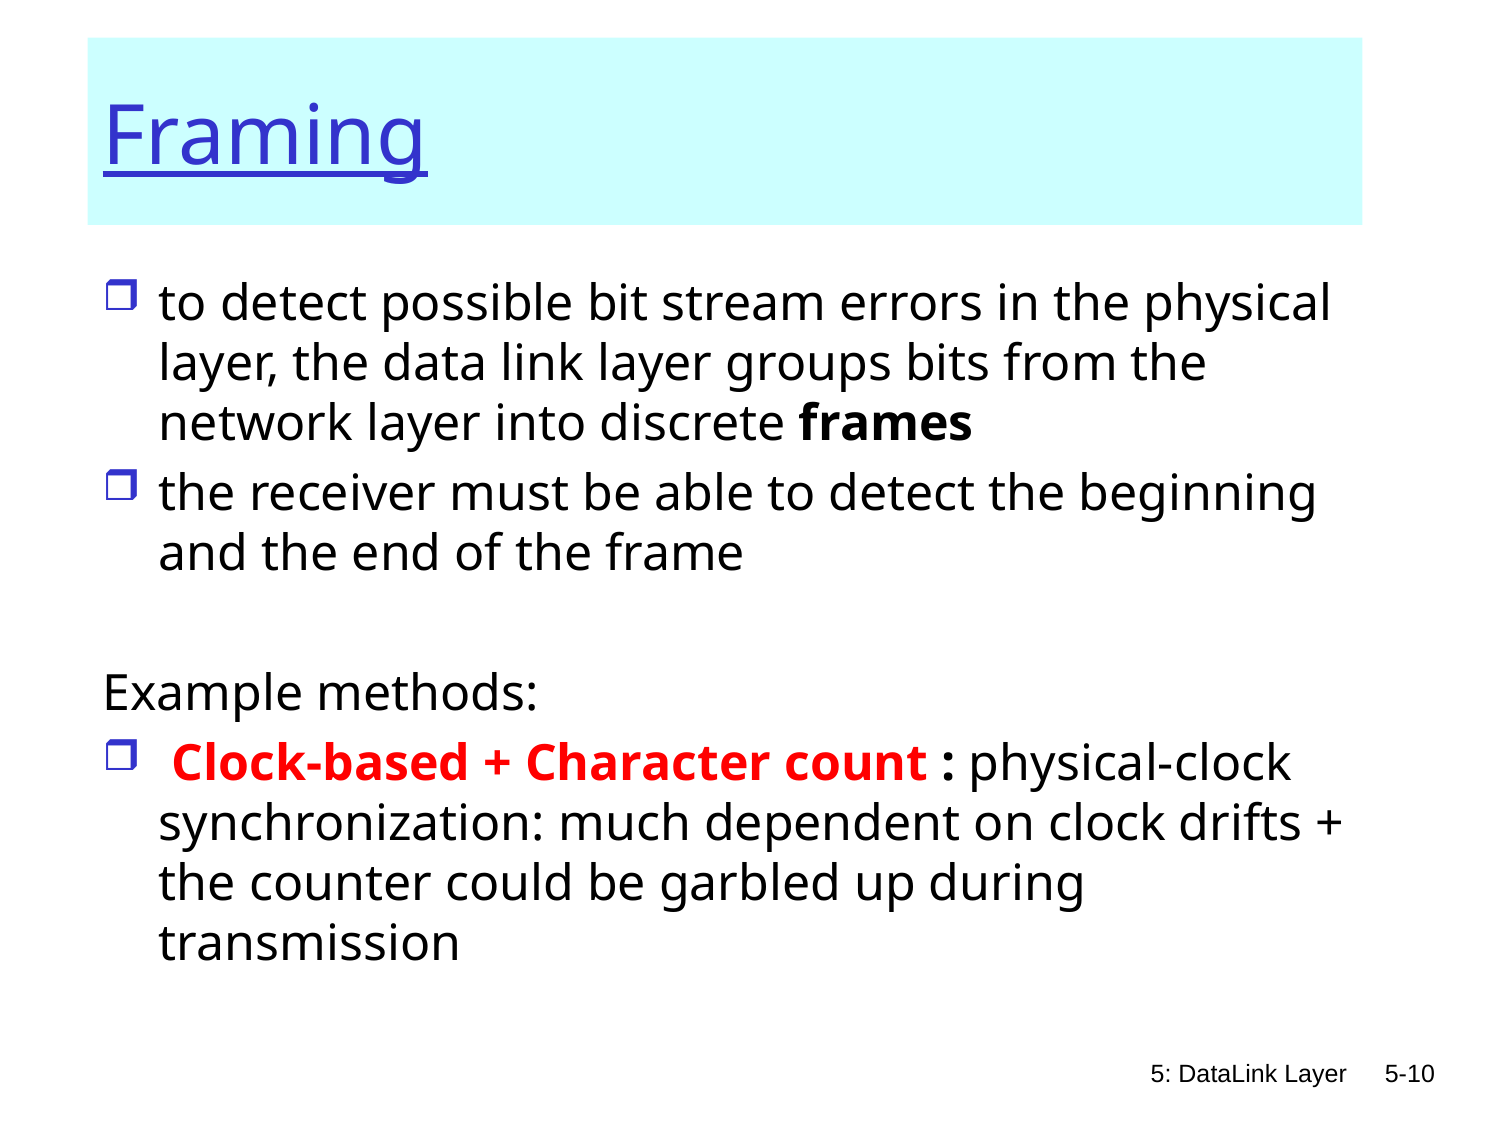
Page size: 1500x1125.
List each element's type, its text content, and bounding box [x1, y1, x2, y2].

slide_number 5-10 [1338, 1049, 1451, 1125]
footer 5: DataLink Layer [887, 1049, 1338, 1125]
title Framing [87, 37, 1363, 226]
list to detect possible bit stream errors in the physical layer, the data link layer groups bits from the network layer into discrete frames the receiver must be able to detect the beginning and the end of the frame Example methods: Clock-based + Character count : physical-clock synchronization: much dependent on clock drifts + the counter could be garbled up during transmission [87, 262, 1363, 1026]
